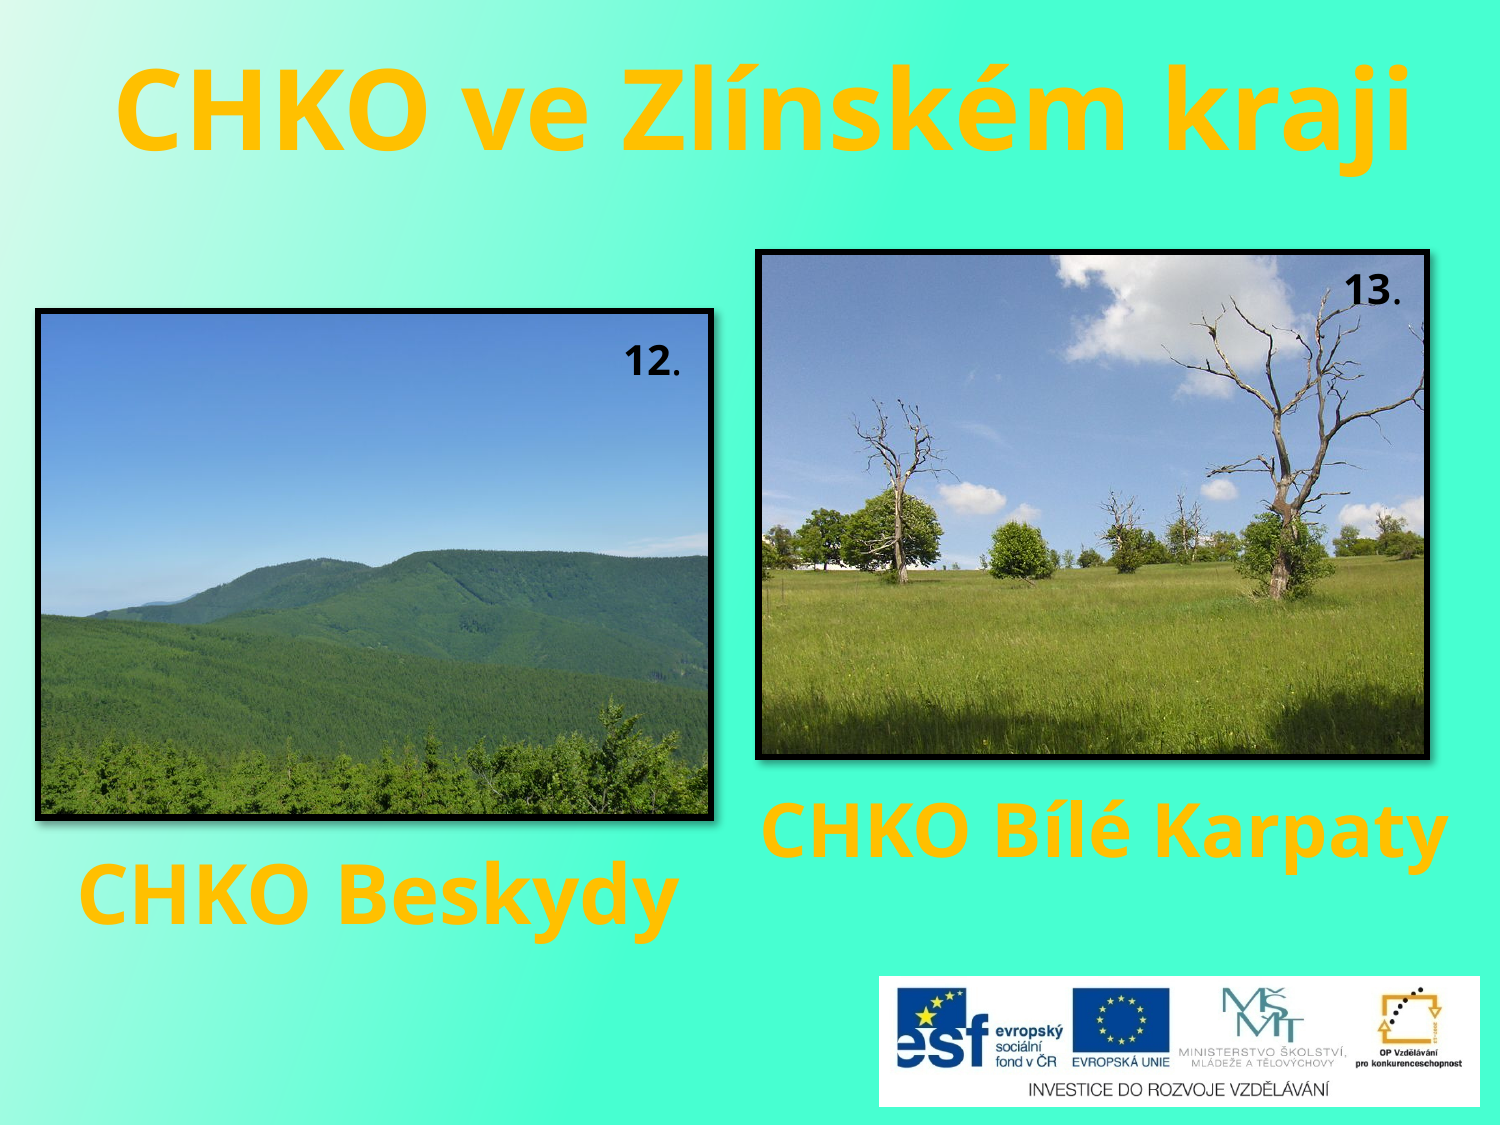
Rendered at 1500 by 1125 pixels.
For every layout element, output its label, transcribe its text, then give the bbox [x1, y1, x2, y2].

picture [40, 314, 709, 815]
picture [761, 255, 1425, 755]
text_box CHKO Bílé Karpaty [643, 775, 1500, 880]
text_box CHKO ve Zlínském kraji [29, 30, 1471, 181]
picture [879, 975, 1481, 1107]
text_box CHKO Beskydy [0, 834, 821, 949]
